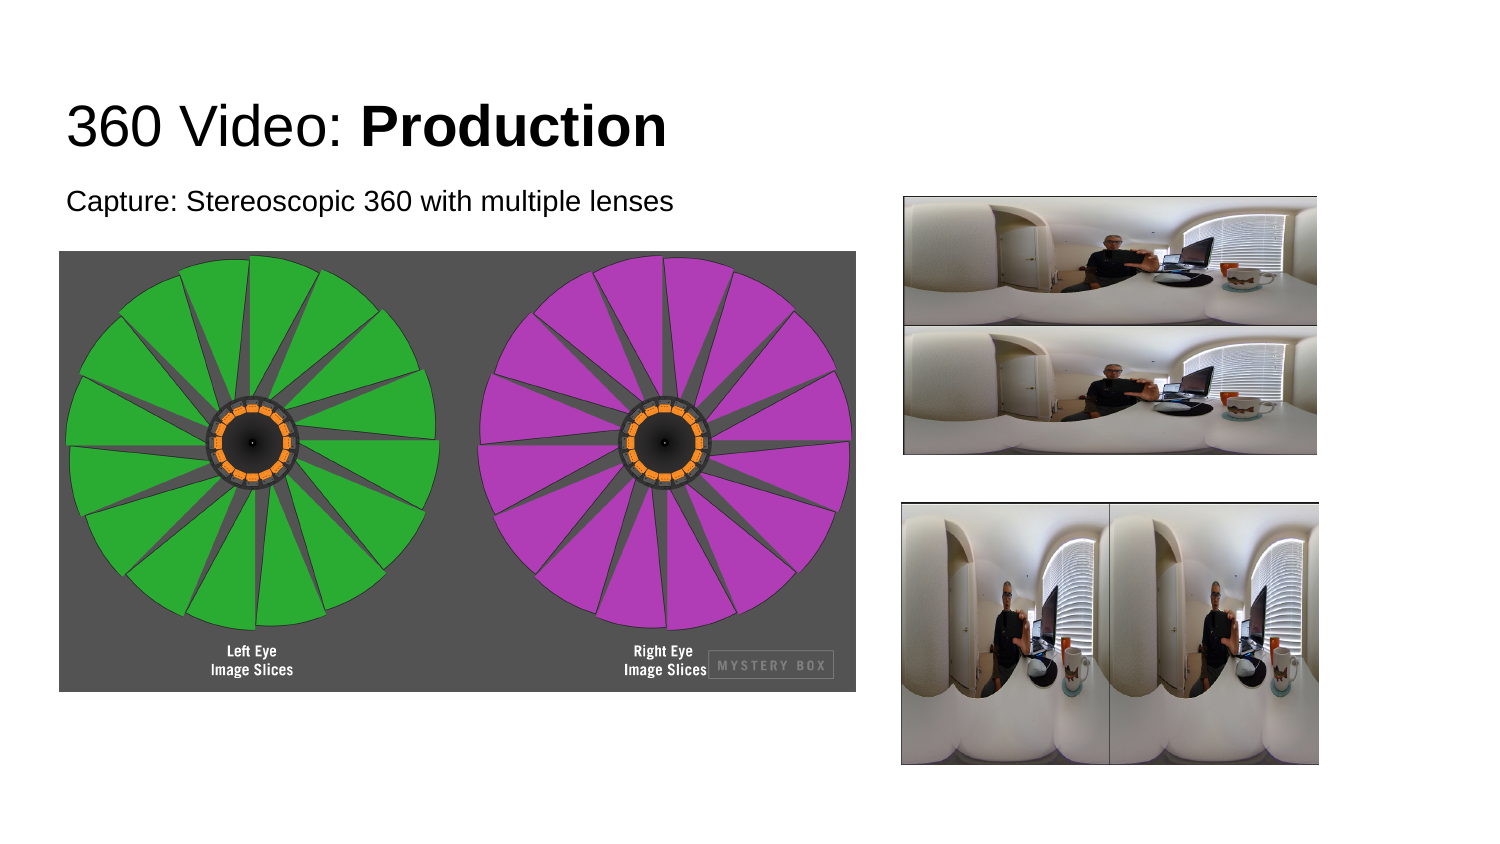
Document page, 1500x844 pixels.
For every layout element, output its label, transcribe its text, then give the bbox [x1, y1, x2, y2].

picture [901, 502, 1319, 765]
title 360 Video: Production [51, 72, 1449, 167]
picture [59, 251, 856, 693]
picture [903, 196, 1317, 455]
text_box Capture: Stereoscopic 360 with multiple lenses [51, 166, 817, 237]
